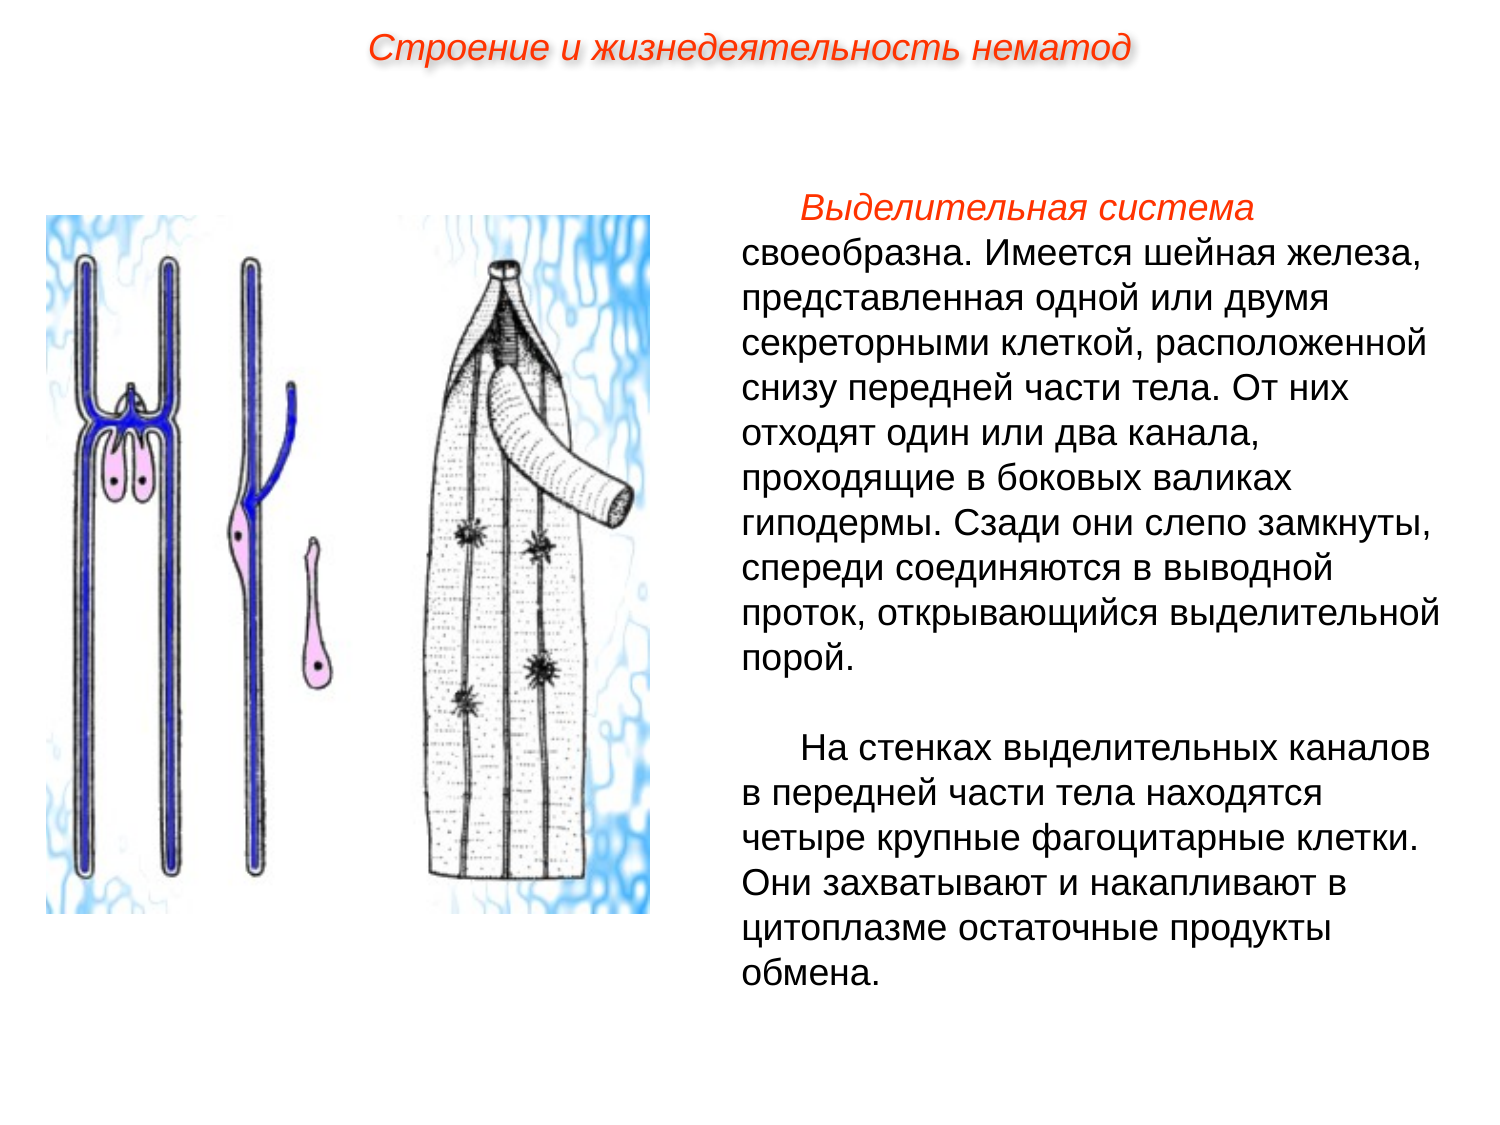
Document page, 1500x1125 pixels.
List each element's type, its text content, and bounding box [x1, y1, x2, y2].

text_box Выделительная система своеобразна. Имеется шейная железа, представленная одной или двумя секреторными клеткой, расположенной снизу передней части тела. От них отходят один или два канала, проходящие в боковых валиках гиподермы. Сзади они слепо замкнуты, спереди соединяются в выводной проток, открывающийся выделительной порой. На стенках выделительных каналов в передней части тела находятся четыре крупные фагоцитарные клетки. Они захватывают и накапливают в цитоплазме остаточные продукты обмена. [726, 175, 1465, 1001]
text_box Строение и жизнедеятельность нематод [58, 14, 1442, 76]
picture [46, 215, 651, 915]
